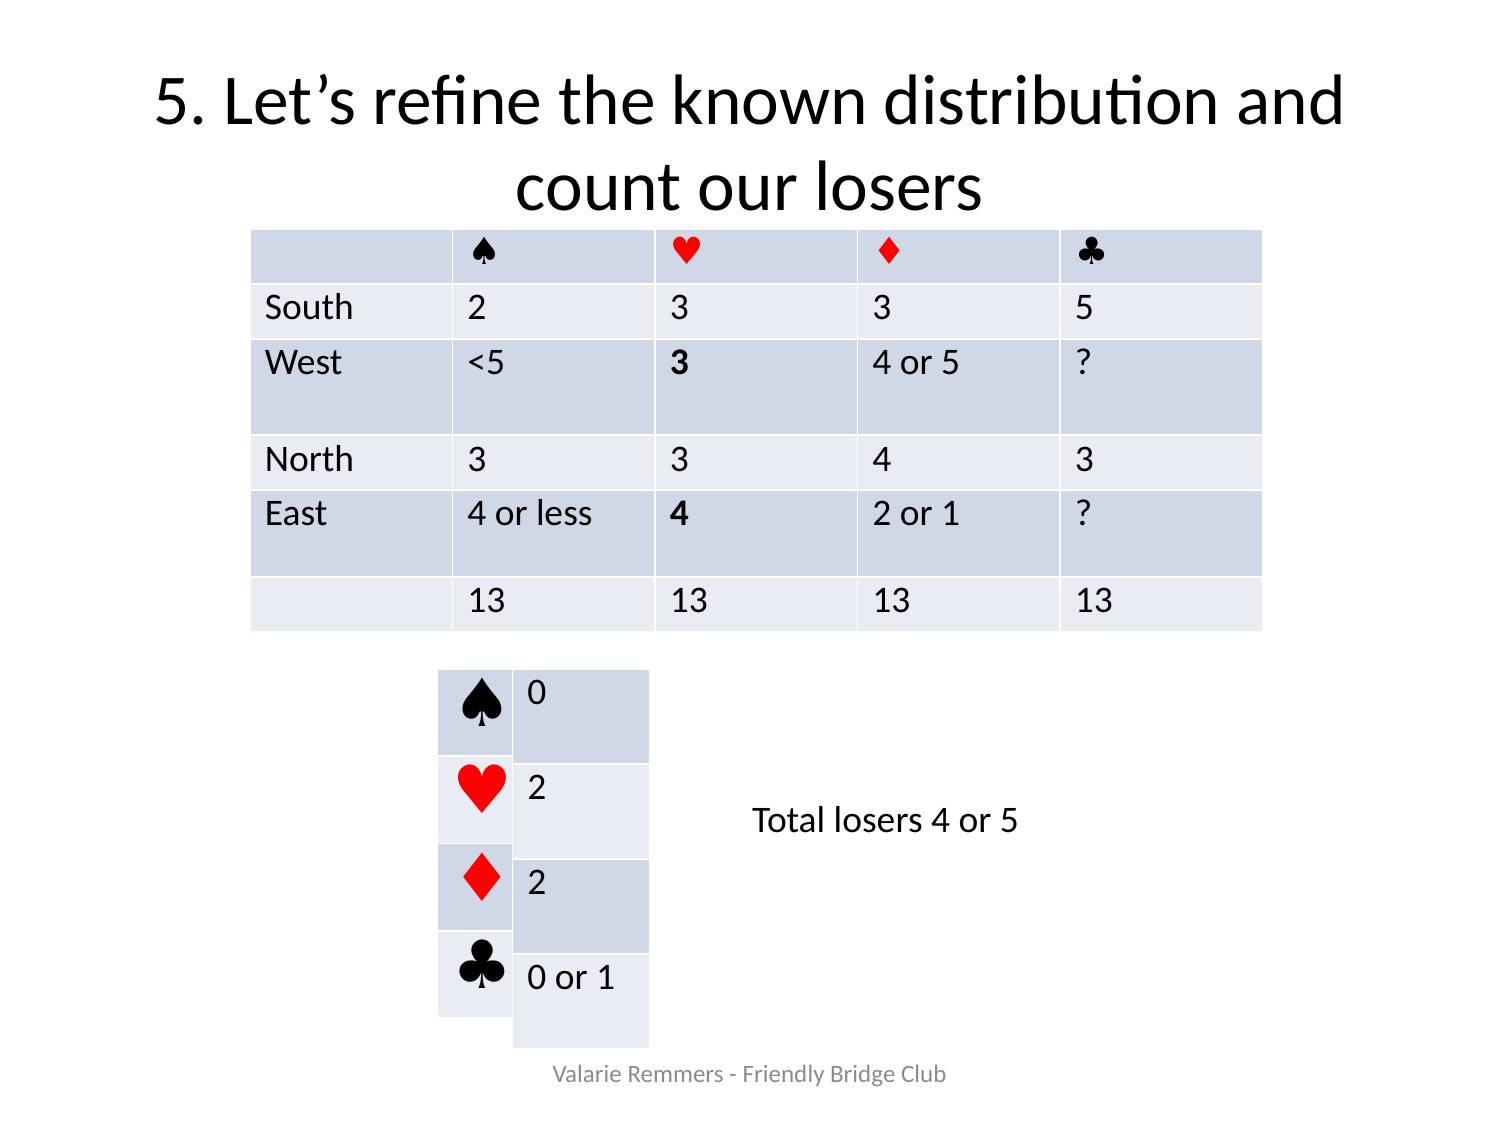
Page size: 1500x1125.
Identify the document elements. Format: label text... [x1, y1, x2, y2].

table_cell 3 [656, 285, 857, 338]
table_cell 2 [453, 285, 654, 338]
table_cell ♦ [438, 844, 512, 930]
table_cell 13 [453, 578, 654, 631]
table_cell ? [1061, 340, 1262, 434]
table_cell 2 [513, 860, 649, 953]
table_cell ♥ [438, 757, 512, 843]
table_cell 3 [858, 285, 1059, 338]
table_cell 4 [858, 436, 1059, 489]
table_header 0 [513, 670, 649, 763]
table_header [251, 230, 452, 283]
table_cell 2 [513, 765, 649, 858]
table_header ♣ [1061, 230, 1262, 283]
table_cell ♣ [438, 932, 512, 1017]
table_cell 0 or 1 [513, 955, 649, 1048]
title 5. Let’s refine the known distribution and count our losers [75, 45, 1425, 233]
table_cell 13 [1061, 578, 1262, 631]
table_header ♥ [656, 230, 857, 283]
table_cell South [251, 285, 452, 338]
table_cell 3 [656, 340, 857, 434]
table_cell 13 [656, 578, 857, 631]
table_cell 3 [453, 436, 654, 489]
table_cell 13 [858, 578, 1059, 631]
table_header ♠ [438, 670, 512, 755]
table_cell 4 or less [453, 491, 654, 576]
table_cell 5 [1061, 285, 1262, 338]
table_cell 3 [1061, 436, 1262, 489]
table_cell ? [1061, 491, 1262, 576]
table_cell West [251, 340, 452, 434]
table_cell 2 or 1 [858, 491, 1059, 576]
table_header ♦ [858, 230, 1059, 283]
table_cell North [251, 436, 452, 489]
table_cell <5 [453, 340, 654, 434]
table_cell 4 [656, 491, 857, 576]
footer Valarie Remmers - Friendly Bridge Club [512, 1042, 988, 1103]
table_cell [251, 578, 452, 631]
text_box Total losers 4 or 5 [737, 787, 1263, 848]
table_cell East [251, 491, 452, 576]
table_cell 4 or 5 [858, 340, 1059, 434]
table_header ♠ [453, 230, 654, 283]
table_cell 3 [656, 436, 857, 489]
